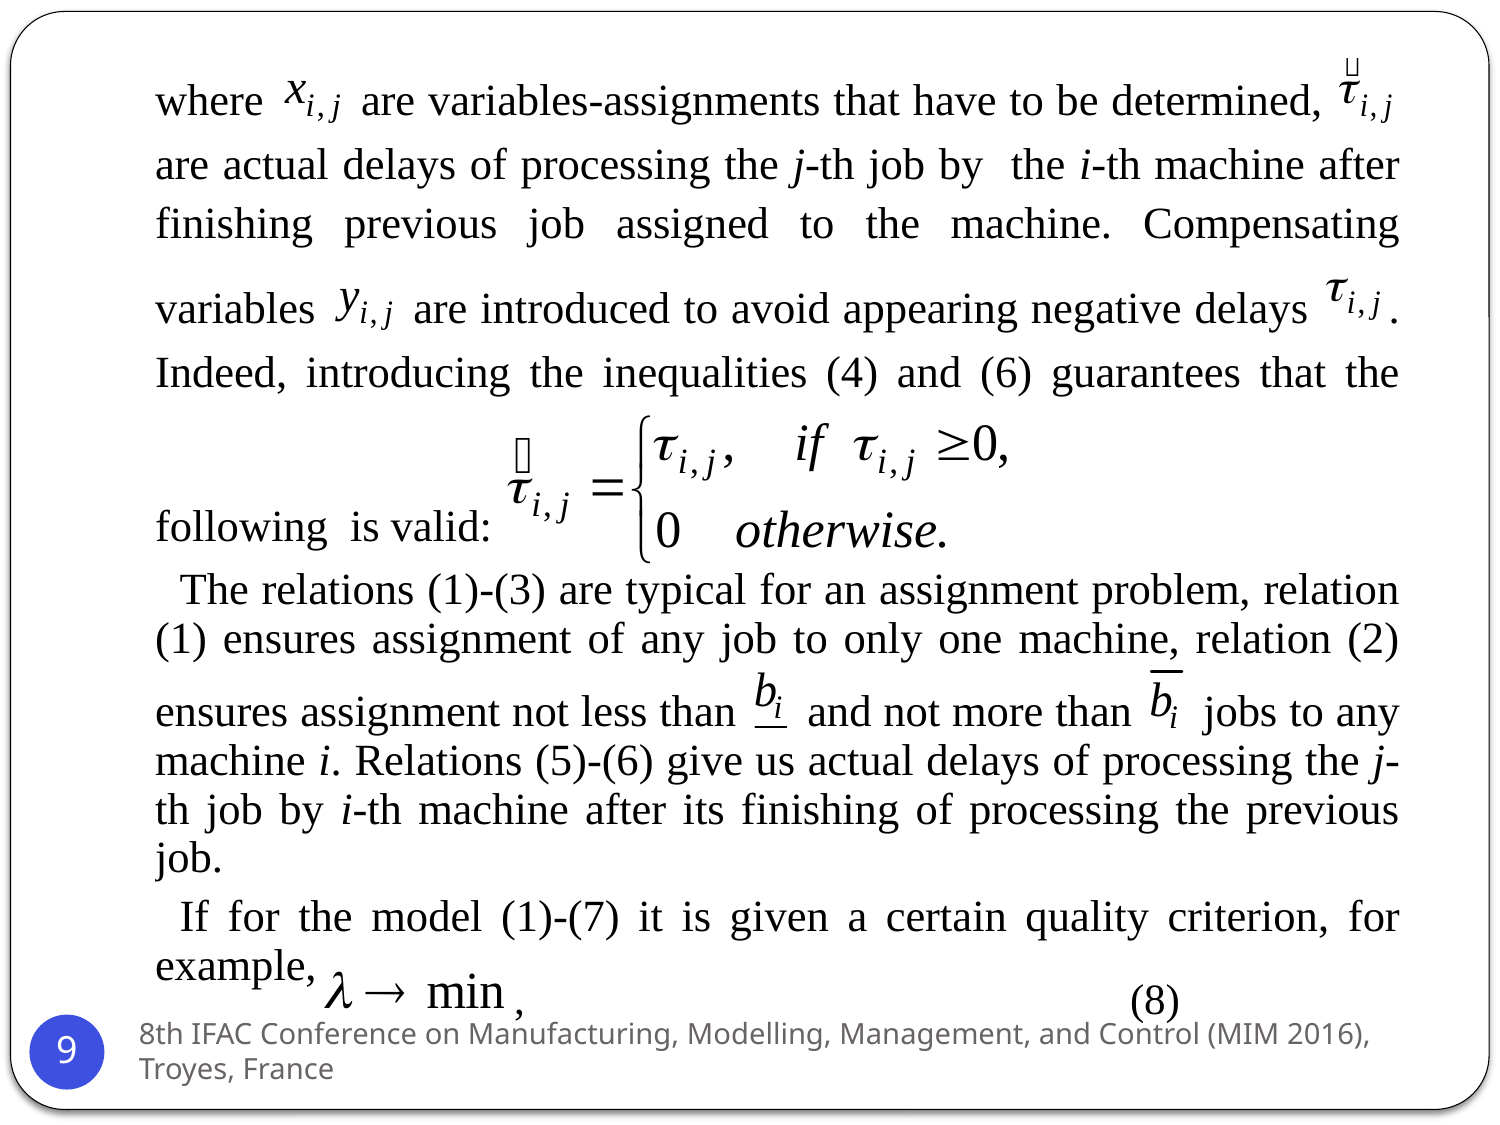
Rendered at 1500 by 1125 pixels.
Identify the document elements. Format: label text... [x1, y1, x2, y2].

footer 8th IFAC Conference on Manufacturing, Modelling, Management, and Control (MIM 2016), Troyes, France [123, 1012, 1400, 1088]
picture [154, 58, 1471, 1066]
slide_number 9 [29, 1014, 105, 1090]
